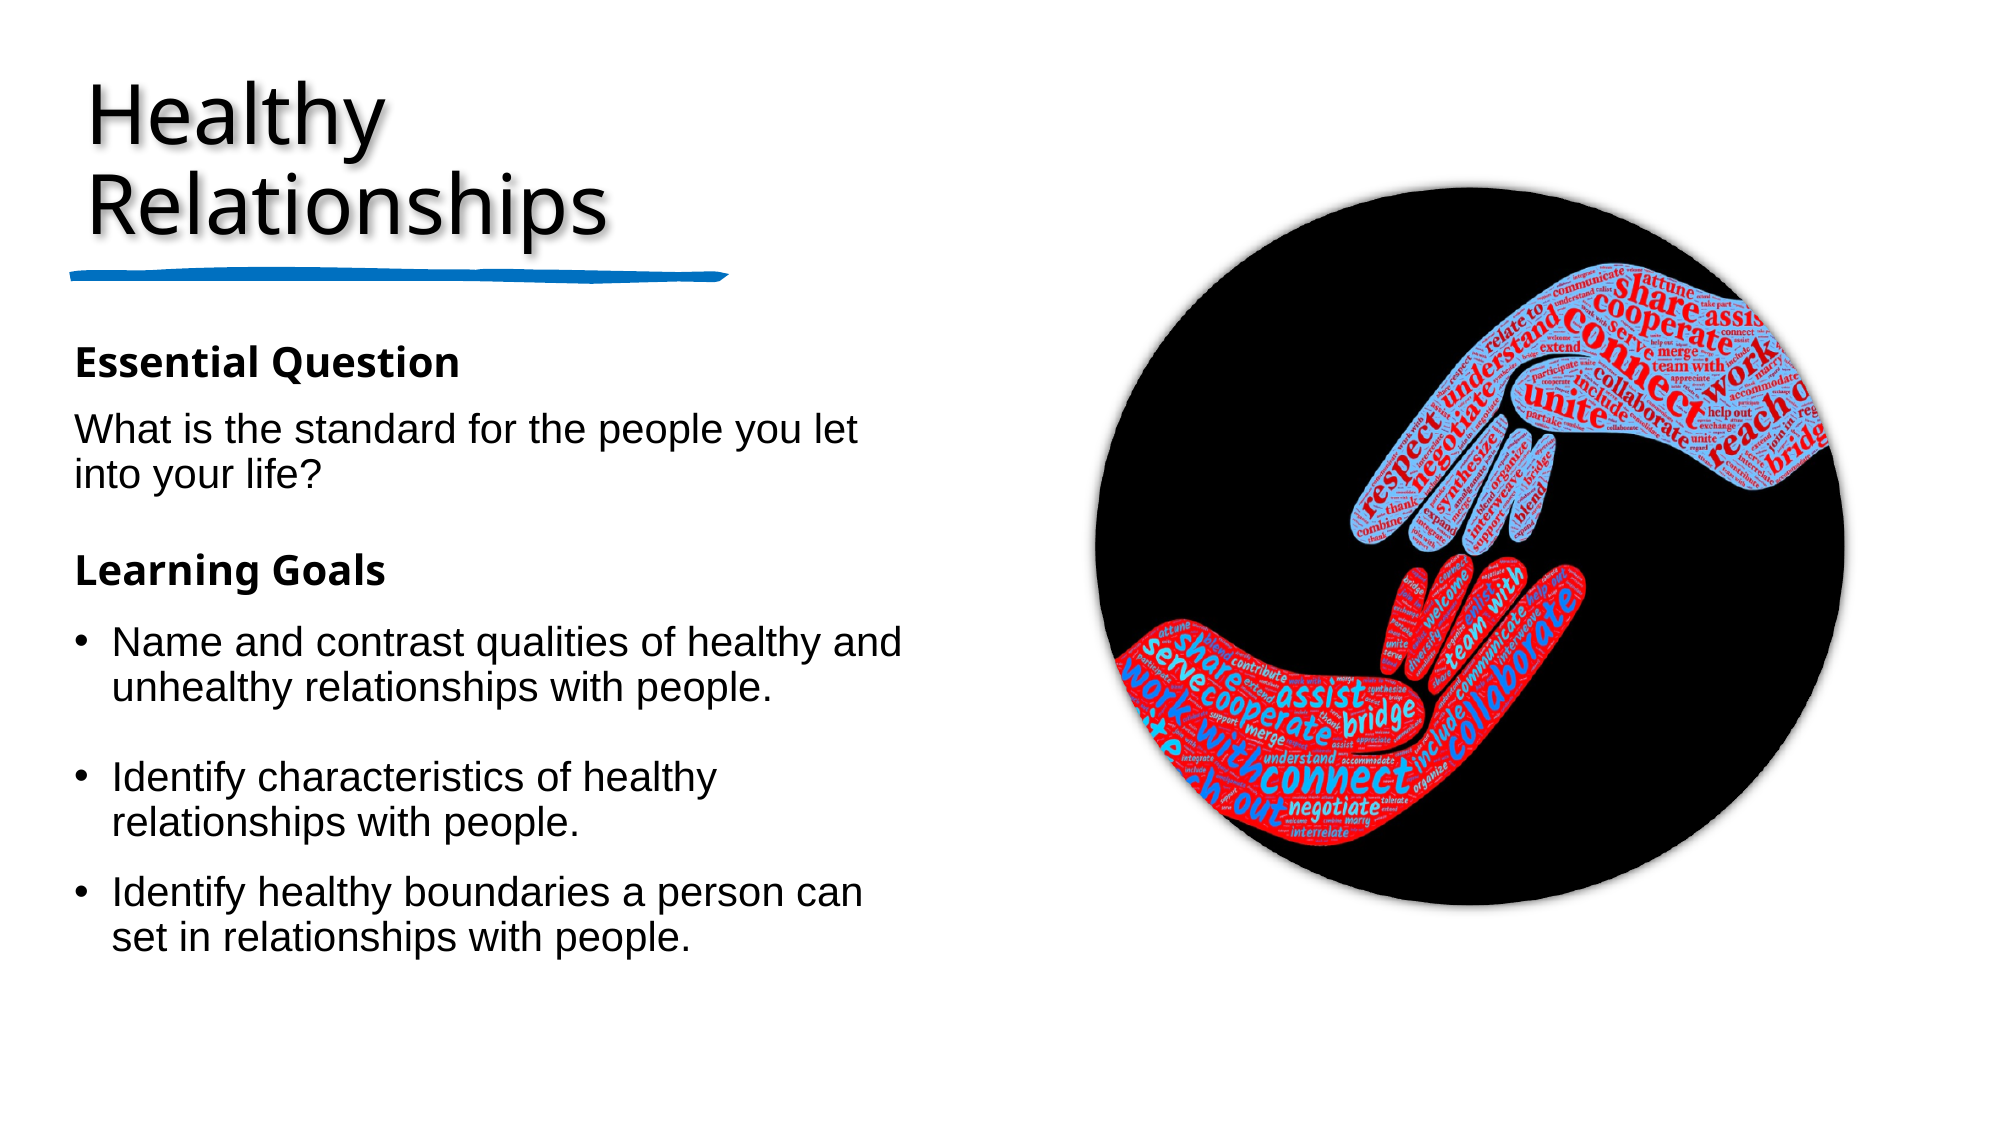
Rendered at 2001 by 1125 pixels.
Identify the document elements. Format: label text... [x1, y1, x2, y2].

title Healthy Relationships [70, 54, 922, 272]
list Essential Question What is the standard for the people you let into your life? Learning Goals Name and contrast qualities of healthy and unhealthy relationships with people. Identify characteristics of healthy relationships with people. Identify healthy boundaries a person can set in relationships with people. [59, 334, 922, 1048]
text_box [69, 270, 721, 281]
picture [1078, 170, 1861, 922]
